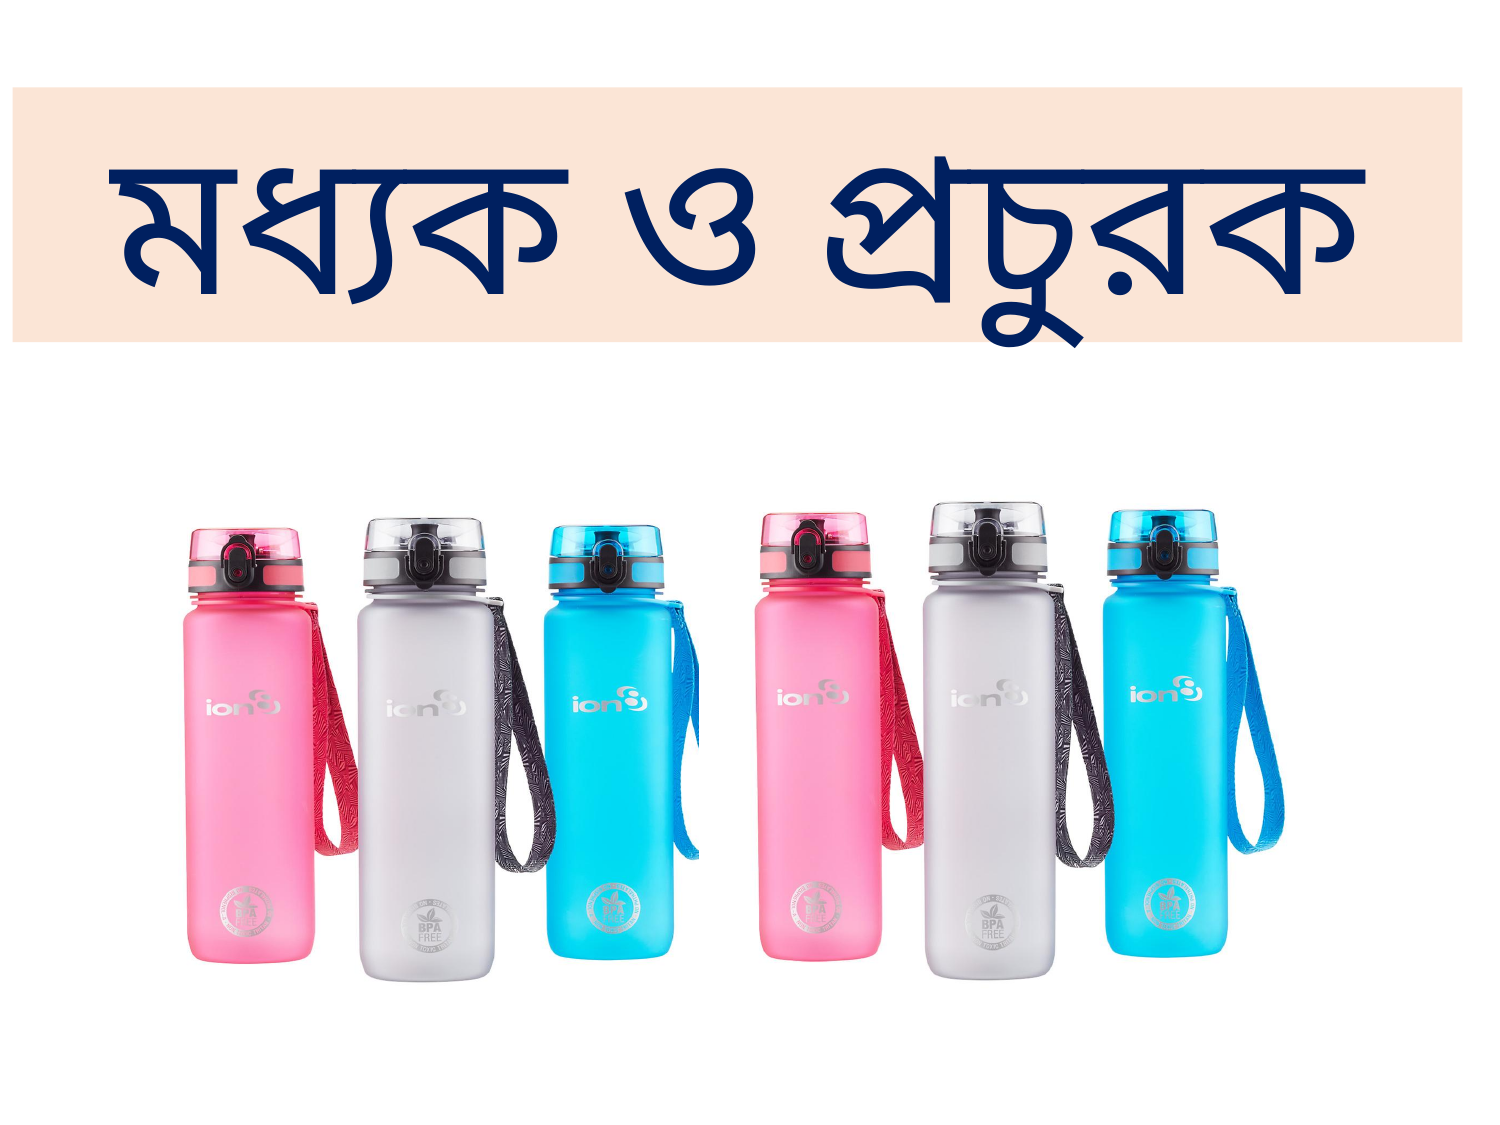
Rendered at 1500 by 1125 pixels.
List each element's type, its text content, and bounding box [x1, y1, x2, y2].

picture [124, 420, 1338, 1047]
text_box মধ্যক ও প্রচুরক [12, 87, 1463, 343]
